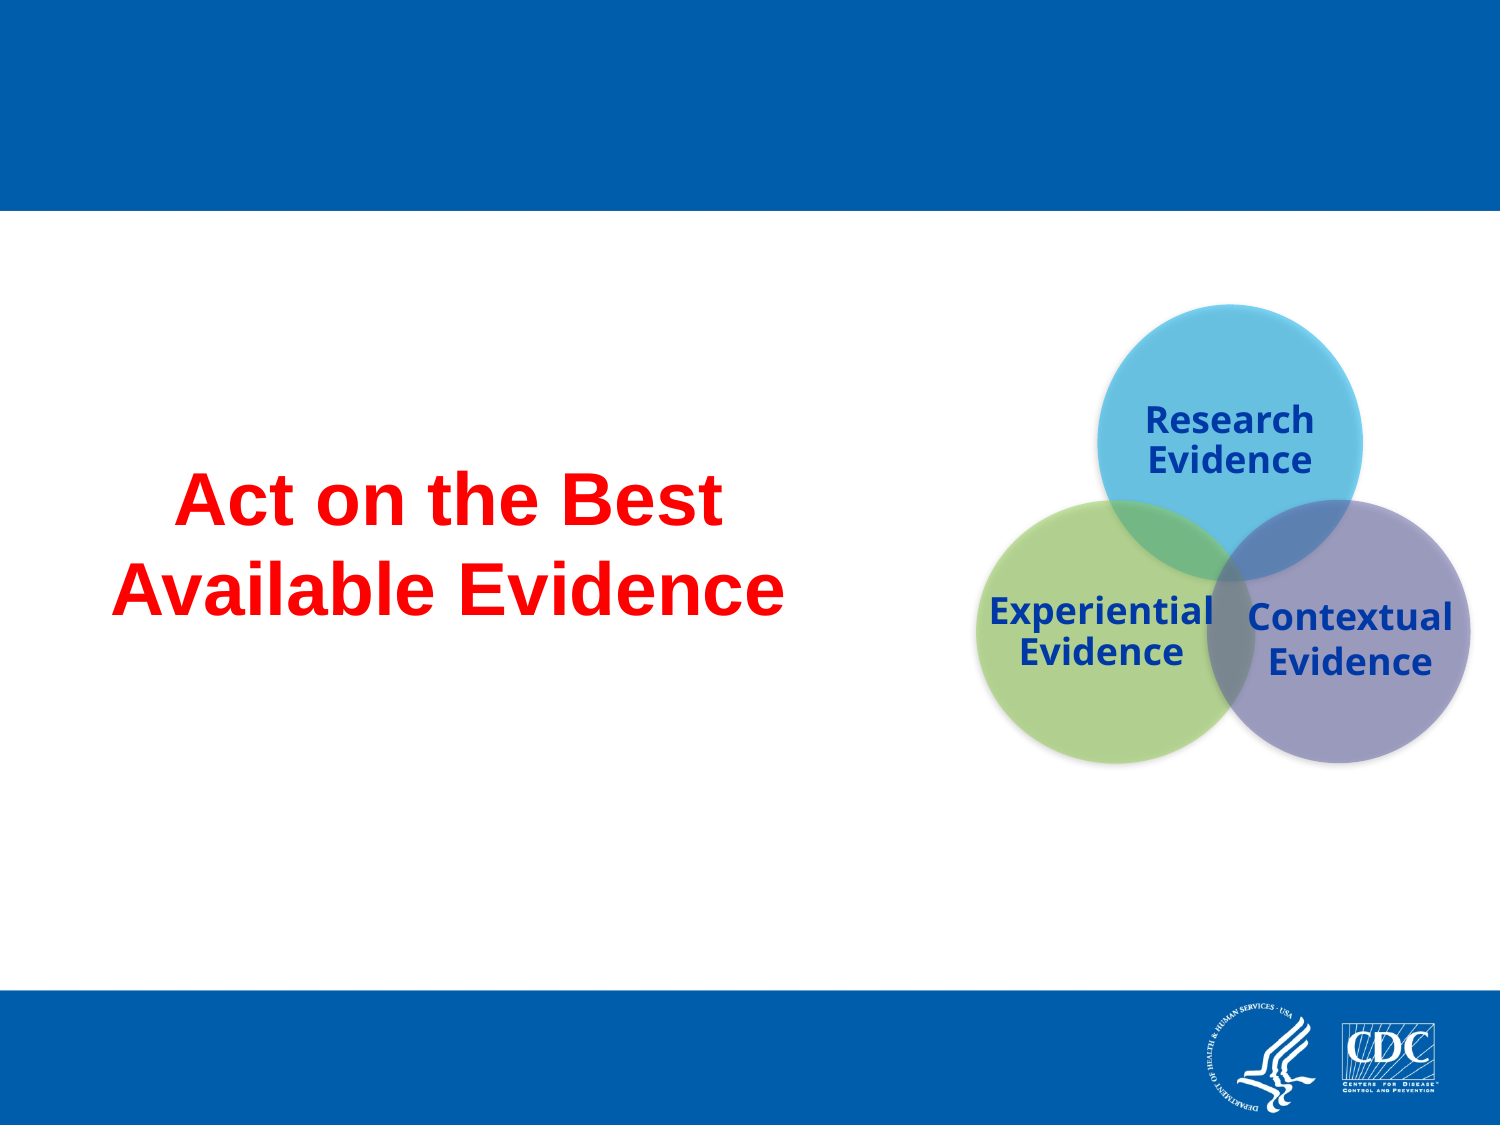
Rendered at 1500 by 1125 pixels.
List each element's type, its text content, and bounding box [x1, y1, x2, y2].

text_box [985, 500, 1228, 585]
text_box [1105, 490, 1356, 550]
picture [0, 0, 1500, 1125]
text_box [1106, 304, 1355, 393]
text_box Experiential Evidence [941, 585, 1195, 681]
text_box Act on the Best Available Evidence [78, 442, 820, 638]
text_box Research Evidence [1071, 393, 1389, 490]
text_box [1220, 690, 1457, 764]
text_box [1215, 499, 1463, 585]
text_box Contextual Evidence [1195, 585, 1500, 690]
text_box [986, 681, 1226, 764]
